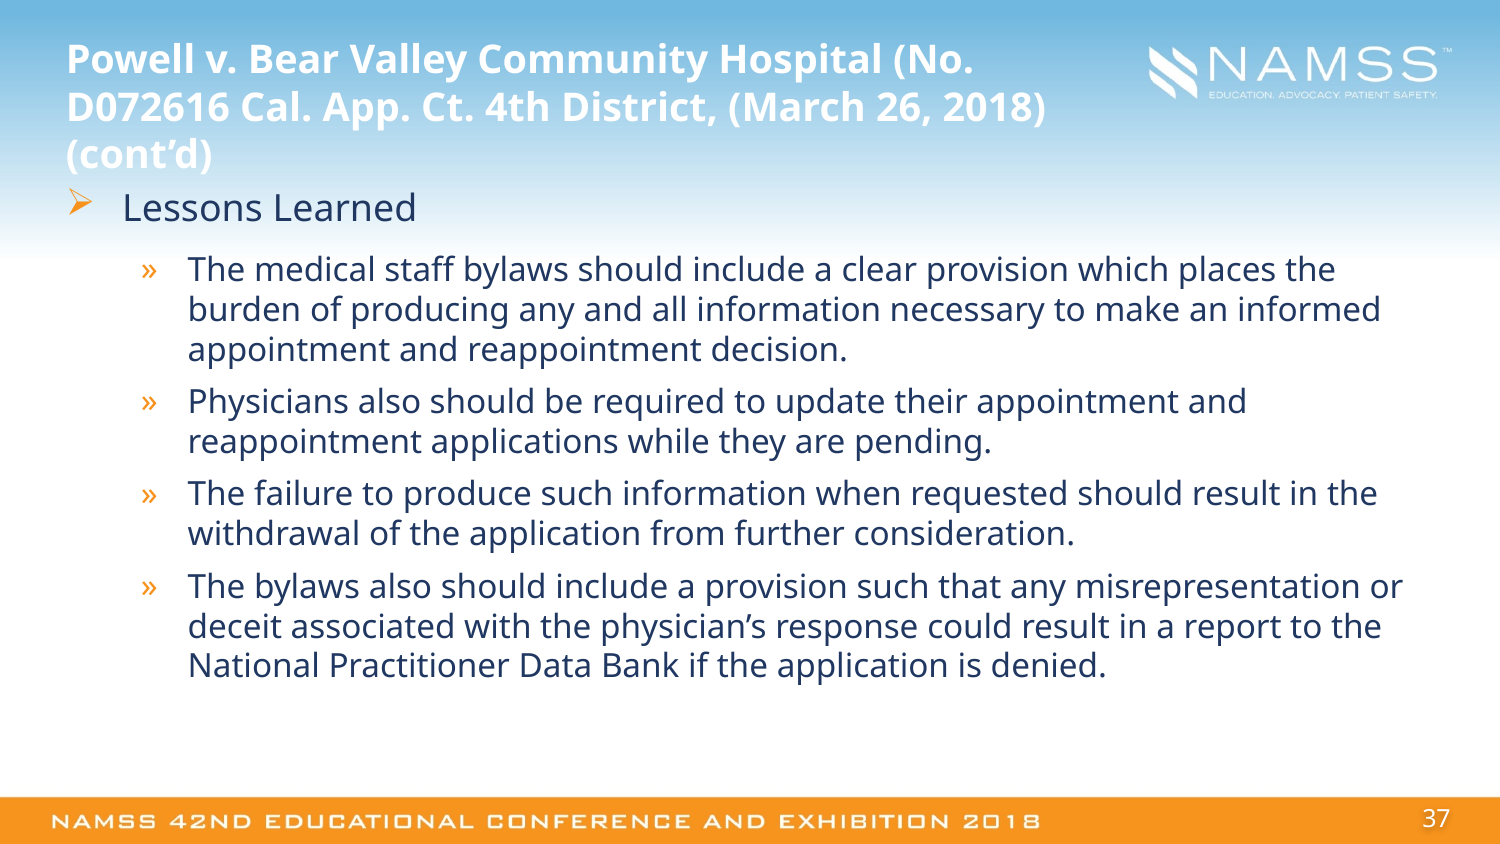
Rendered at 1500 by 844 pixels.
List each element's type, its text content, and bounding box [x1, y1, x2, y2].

list Lessons Learned The medical staff bylaws should include a clear provision which places the burden of producing any and all information necessary to make an informed appointment and reappointment decision. Physicians also should be required to update their appointment and reappointment applications while they are pending. The failure to produce such information when requested should result in the withdrawal of the application from further consideration. The bylaws also should include a provision such that any misrepresentation or deceit associated with the physician’s response could result in a report to the National Practitioner Data Bank if the application is denied. [50, 176, 1452, 783]
picture [0, 0, 1500, 844]
title Powell v. Bear Valley Community Hospital (No. D072616 Cal. App. Ct. 4th District, (March 26, 2018) (cont’d) [50, 33, 1140, 176]
